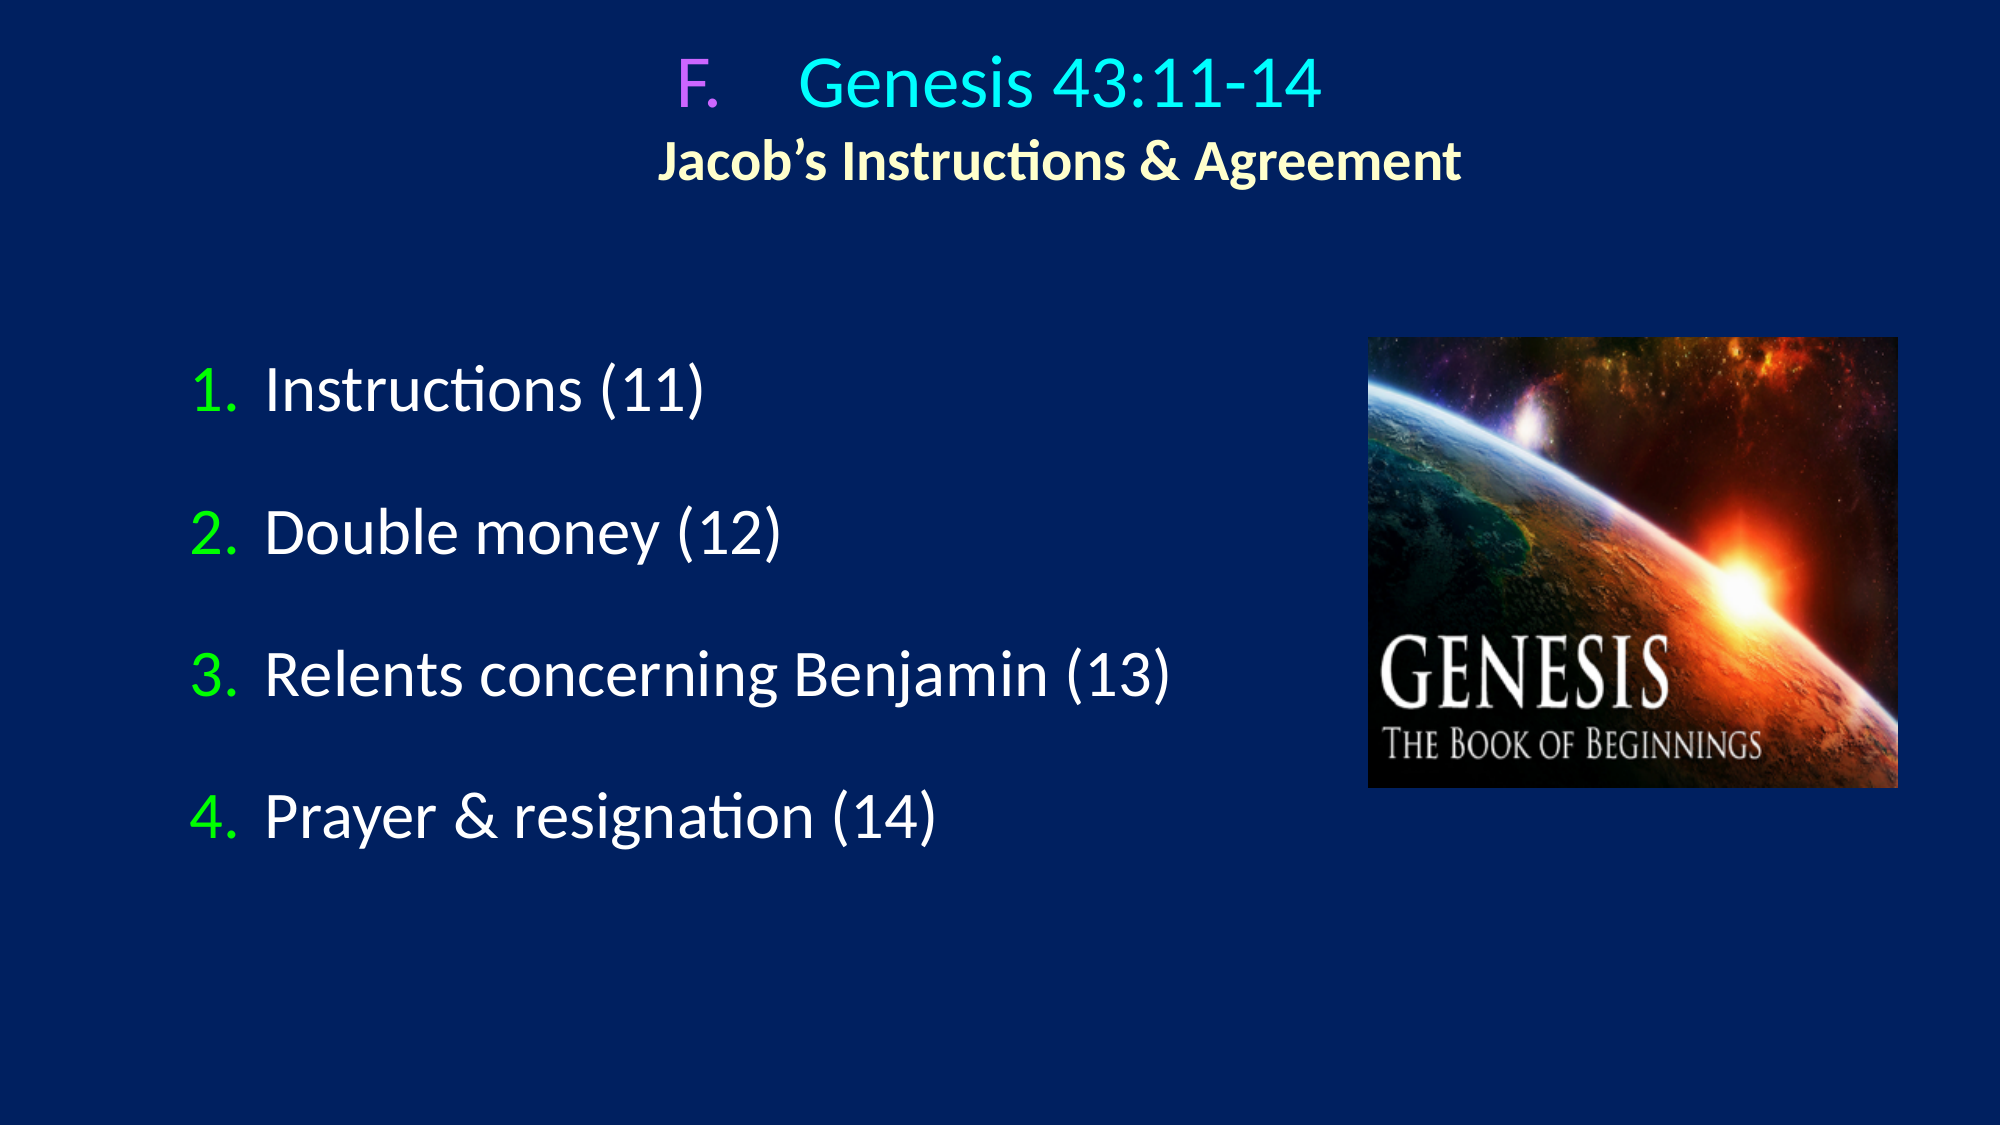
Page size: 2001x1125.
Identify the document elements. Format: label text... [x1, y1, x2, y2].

list Instructions (11) Double money (12) Relents concerning Benjamin (13) Prayer & resignation (14) [174, 337, 1288, 788]
picture [1367, 337, 1898, 788]
title Genesis 43:11-14 Jacob’s Instructions & Agreement [392, 37, 1607, 188]
